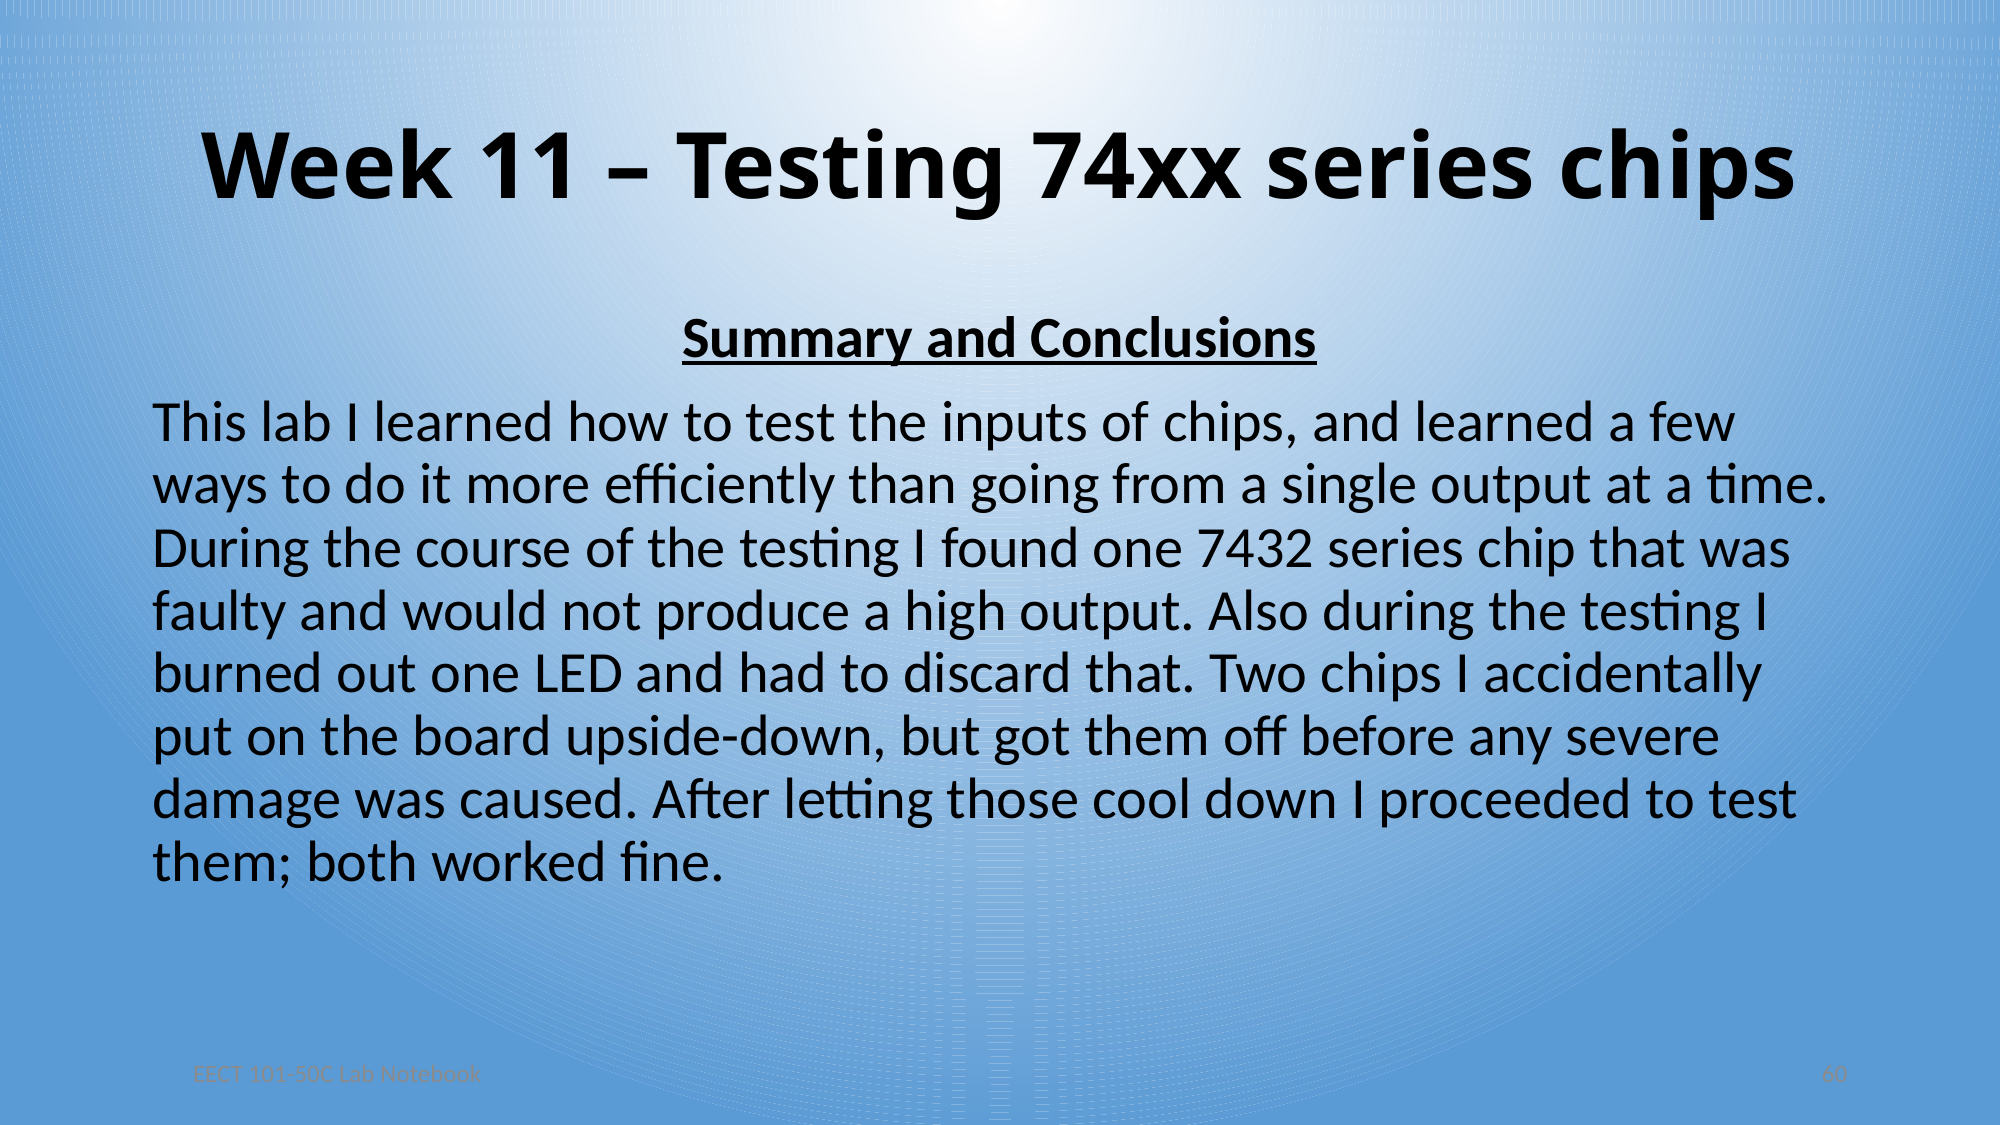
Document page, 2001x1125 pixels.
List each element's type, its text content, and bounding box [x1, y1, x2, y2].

list Summary and Conclusions This lab I learned how to test the inputs of chips, and learned a few ways to do it more efficiently than going from a single output at a time. During the course of the testing I found one 7432 series chip that was faulty and would not produce a high output. Also during the testing I burned out one LED and had to discard that. Two chips I accidentally put on the board upside-down, but got them off before any severe damage was caused. After letting those cool down I proceeded to test them; both worked fine. [137, 299, 1863, 1014]
title Week 11 – Testing 74xx series chips [137, 59, 1863, 278]
footer EECT 101-50C Lab Notebook [0, 1042, 675, 1103]
slide_number 60 [1412, 1042, 1863, 1103]
